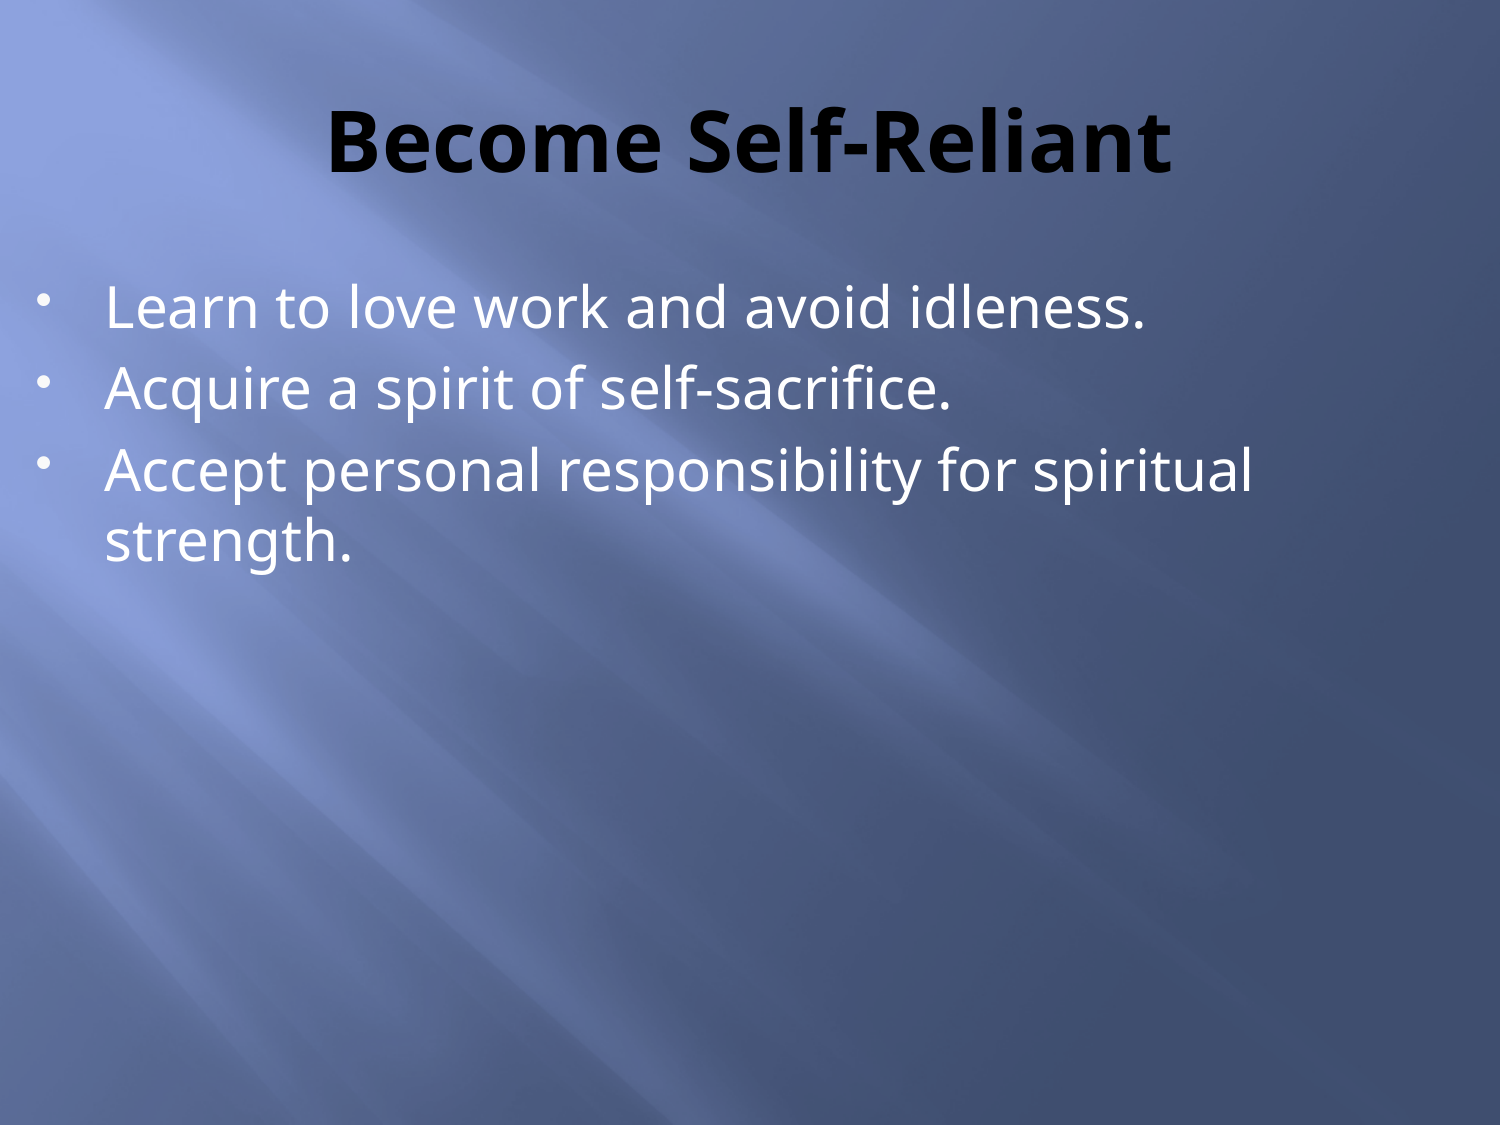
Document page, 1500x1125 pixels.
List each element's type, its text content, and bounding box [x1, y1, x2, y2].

title Become Self-Reliant [75, 45, 1425, 233]
list Learn to love work and avoid idleness. Acquire a spirit of self-sacrifice. Accept personal responsibility for spiritual strength. [0, 262, 1475, 1035]
